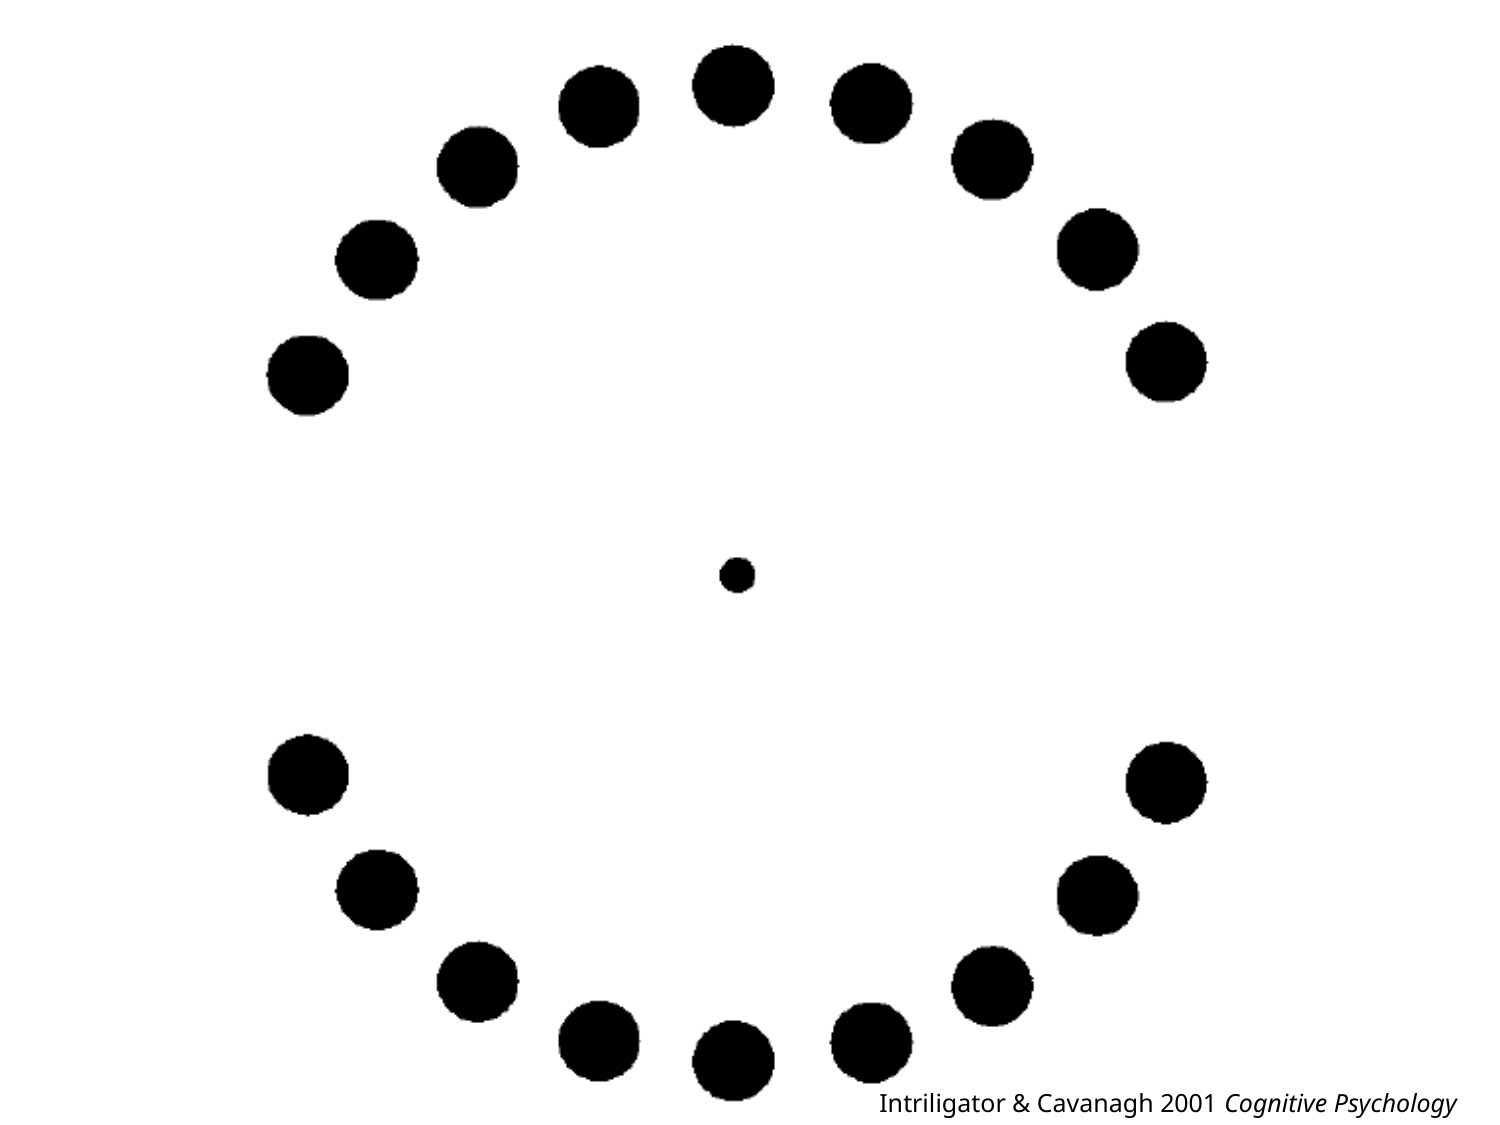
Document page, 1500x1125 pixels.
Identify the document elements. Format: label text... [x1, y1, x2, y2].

text_box Intriligator & Cavanagh 2001 Cognitive Psychology [1257, 1079, 1472, 1125]
picture [245, 0, 1252, 1125]
